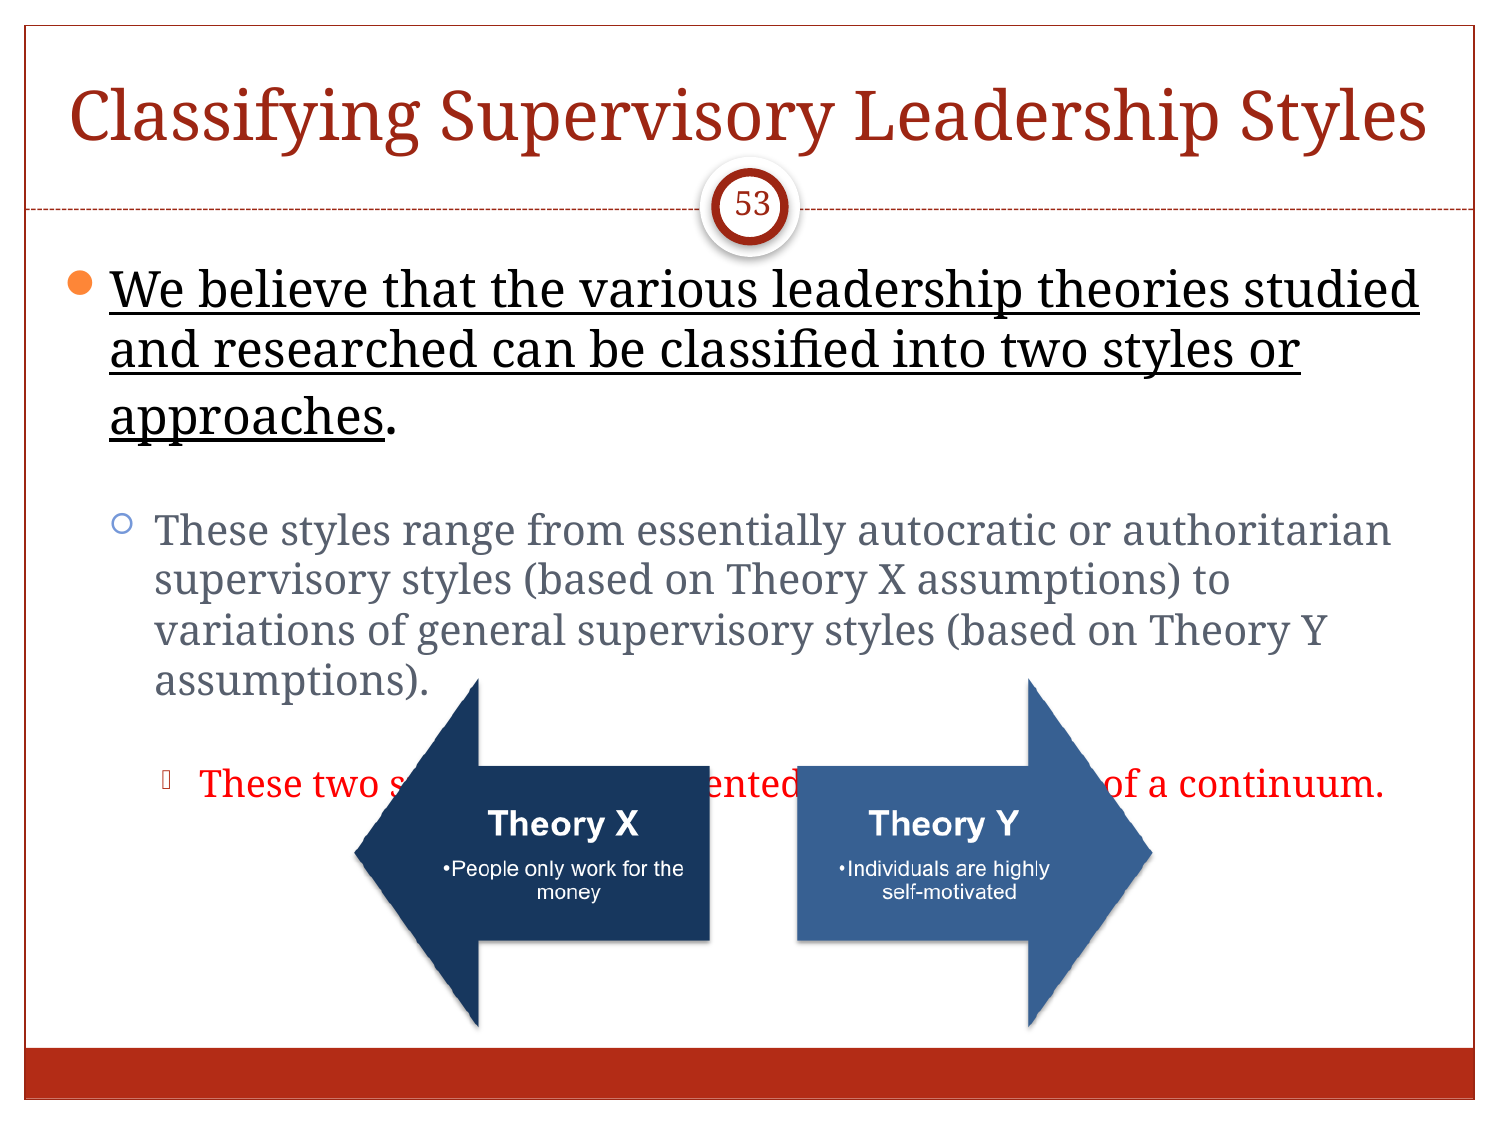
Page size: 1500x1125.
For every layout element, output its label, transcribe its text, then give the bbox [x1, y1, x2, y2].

list We believe that the various leadership theories studied and researched can be classified into two styles or approaches. These styles range from essentially autocratic or authoritarian supervisory styles (based on Theory X assumptions) to variations of general supervisory styles (based on Theory Y assumptions). These two styles can be presented as the extremes of a continuum. [49, 250, 1445, 1001]
title Classifying Supervisory Leadership Styles [49, 37, 1450, 162]
slide_number 53 [715, 168, 791, 241]
picture [345, 674, 1161, 1038]
